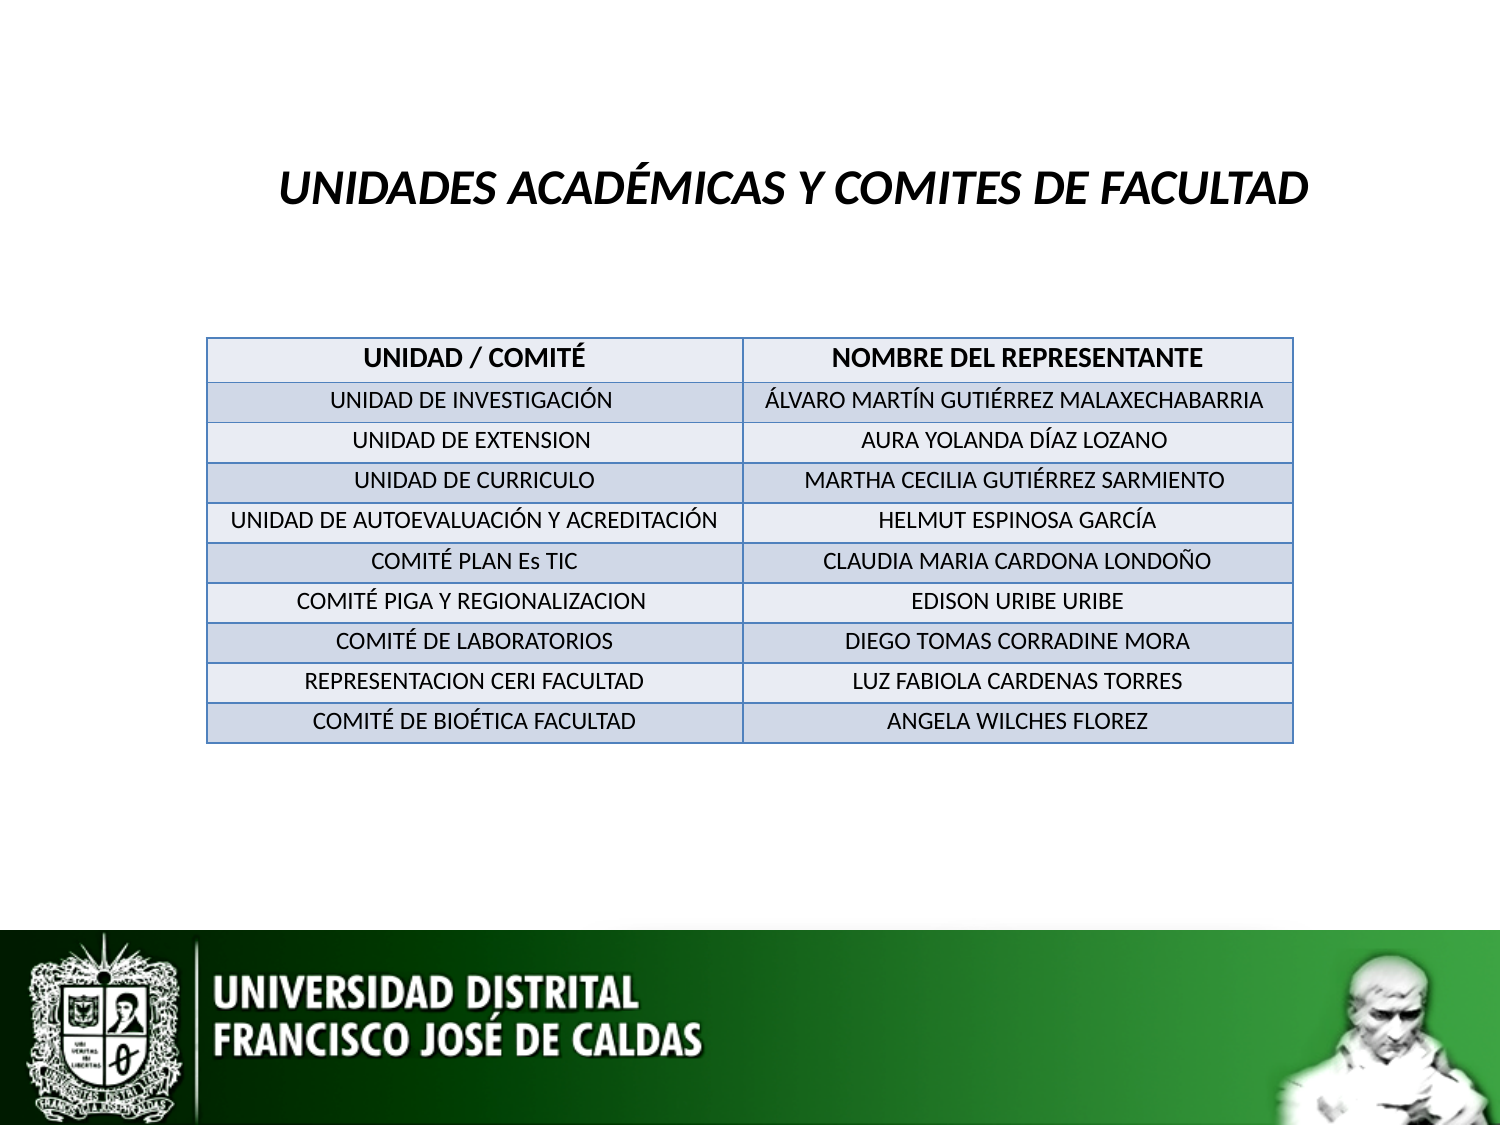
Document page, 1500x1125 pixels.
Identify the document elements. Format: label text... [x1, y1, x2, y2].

text_box Unidades académicas Y COMITES DE FACULTAD [121, 125, 1468, 245]
table_cell REPRESENTACION CERI FACULTAD [208, 664, 742, 702]
table_cell ANGELA WILCHES FLOREZ [744, 704, 1292, 742]
table_cell ÁLVARO MARTÍN GUTIÉRREZ MALAXECHABARRIA [744, 383, 1292, 422]
table_cell CLAUDIA MARIA CARDONA LONDOÑO [744, 544, 1292, 582]
table_cell LUZ FABIOLA CARDENAS TORRES [744, 664, 1292, 702]
table_cell UNIDAD DE AUTOEVALUACIÓN Y ACREDITACIÓN [208, 504, 742, 542]
table_cell UNIDAD DE EXTENSION [208, 423, 742, 462]
table_header NOMBRE DEL REPRESENTANTE [744, 339, 1292, 382]
table_cell HELMUT ESPINOSA GARCÍA [744, 504, 1292, 542]
table_cell COMITÉ DE BIOÉTICA FACULTAD [208, 704, 742, 742]
table_cell MARTHA CECILIA GUTIÉRREZ SARMIENTO [744, 464, 1292, 502]
table_cell AURA YOLANDA DÍAZ LOZANO [744, 423, 1292, 462]
table_header UNIDAD / COMITÉ [208, 339, 742, 382]
table_cell UNIDAD DE CURRICULO [208, 464, 742, 502]
table_cell EDISON URIBE URIBE [744, 584, 1292, 622]
table_cell DIEGO TOMAS CORRADINE MORA [744, 624, 1292, 662]
table_cell COMITÉ PIGA Y REGIONALIZACION [208, 584, 742, 622]
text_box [0, 930, 1500, 1125]
table_cell UNIDAD DE INVESTIGACIÓN [208, 383, 742, 422]
table_cell COMITÉ PLAN Es TIC [208, 544, 742, 582]
table_cell COMITÉ DE LABORATORIOS [208, 624, 742, 662]
